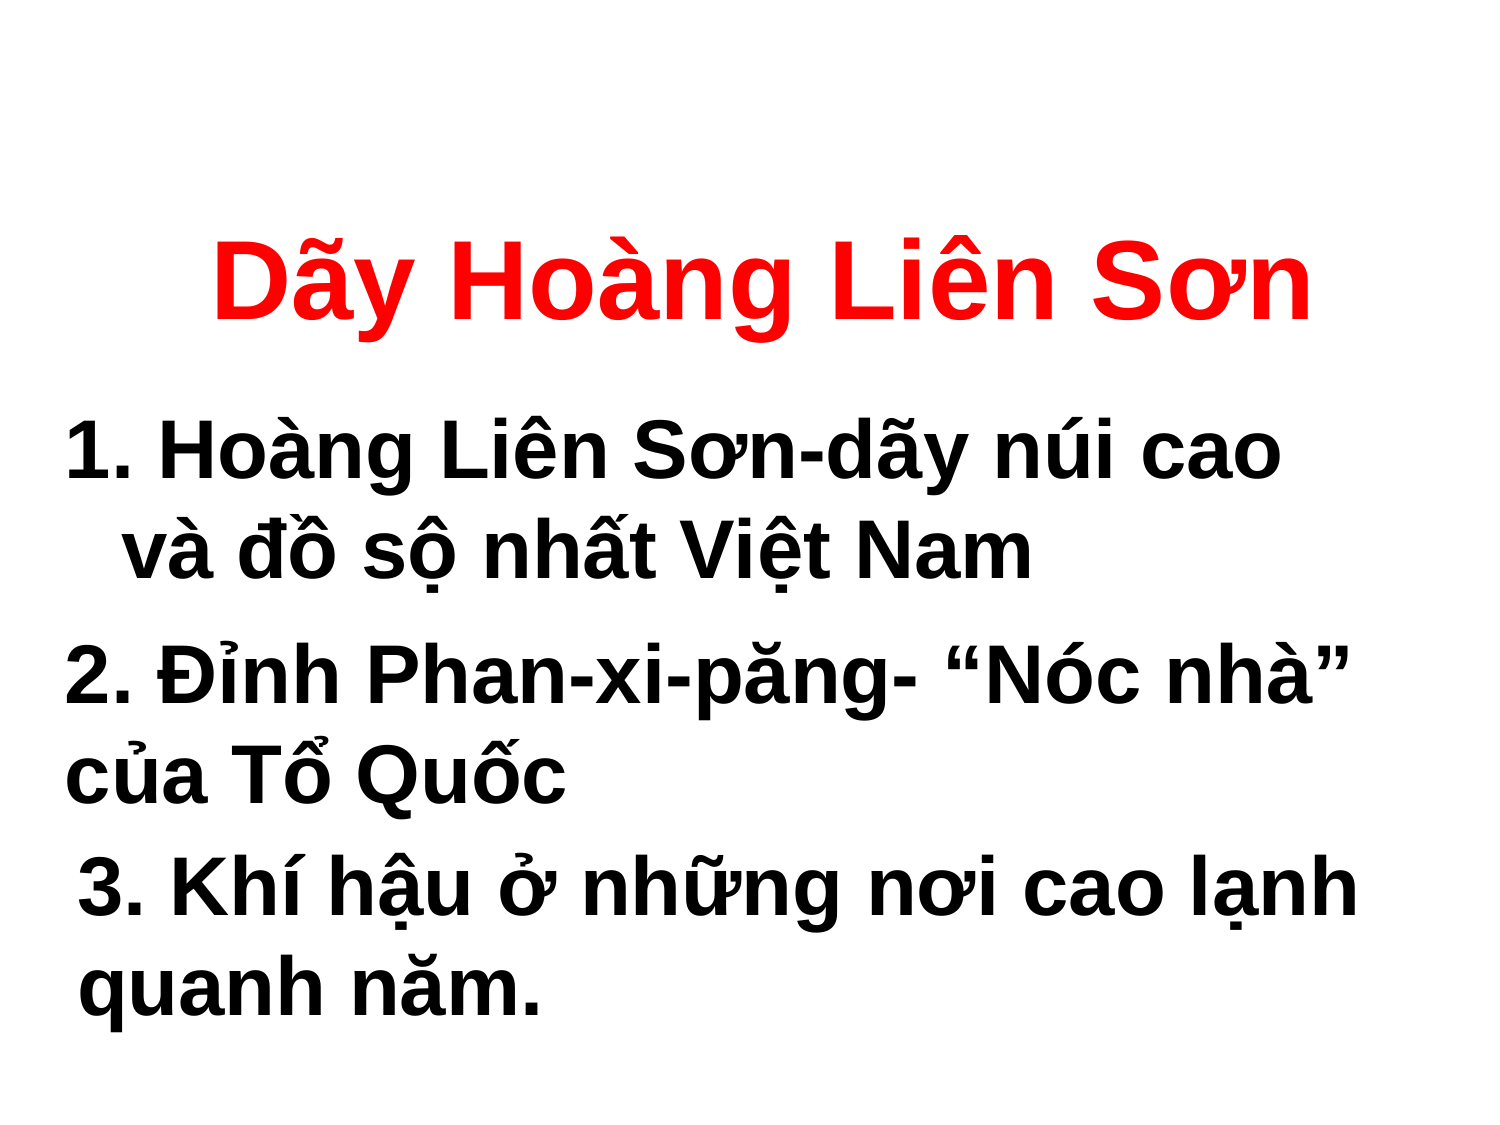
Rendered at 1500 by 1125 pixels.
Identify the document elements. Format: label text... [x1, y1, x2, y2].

text_box Dãy Hoàng Liên Sơn [99, 199, 1425, 350]
text_box 3. Khí hậu ở những nơi cao lạnh quanh năm. [62, 825, 1413, 950]
text_box 1. Hoàng Liên Sơn-dãy núi cao và đồ sộ nhất Việt Nam [49, 387, 1400, 500]
text_box 2. Đỉnh Phan-xi-păng- “Nóc nhà” của Tổ Quốc [49, 612, 1400, 750]
